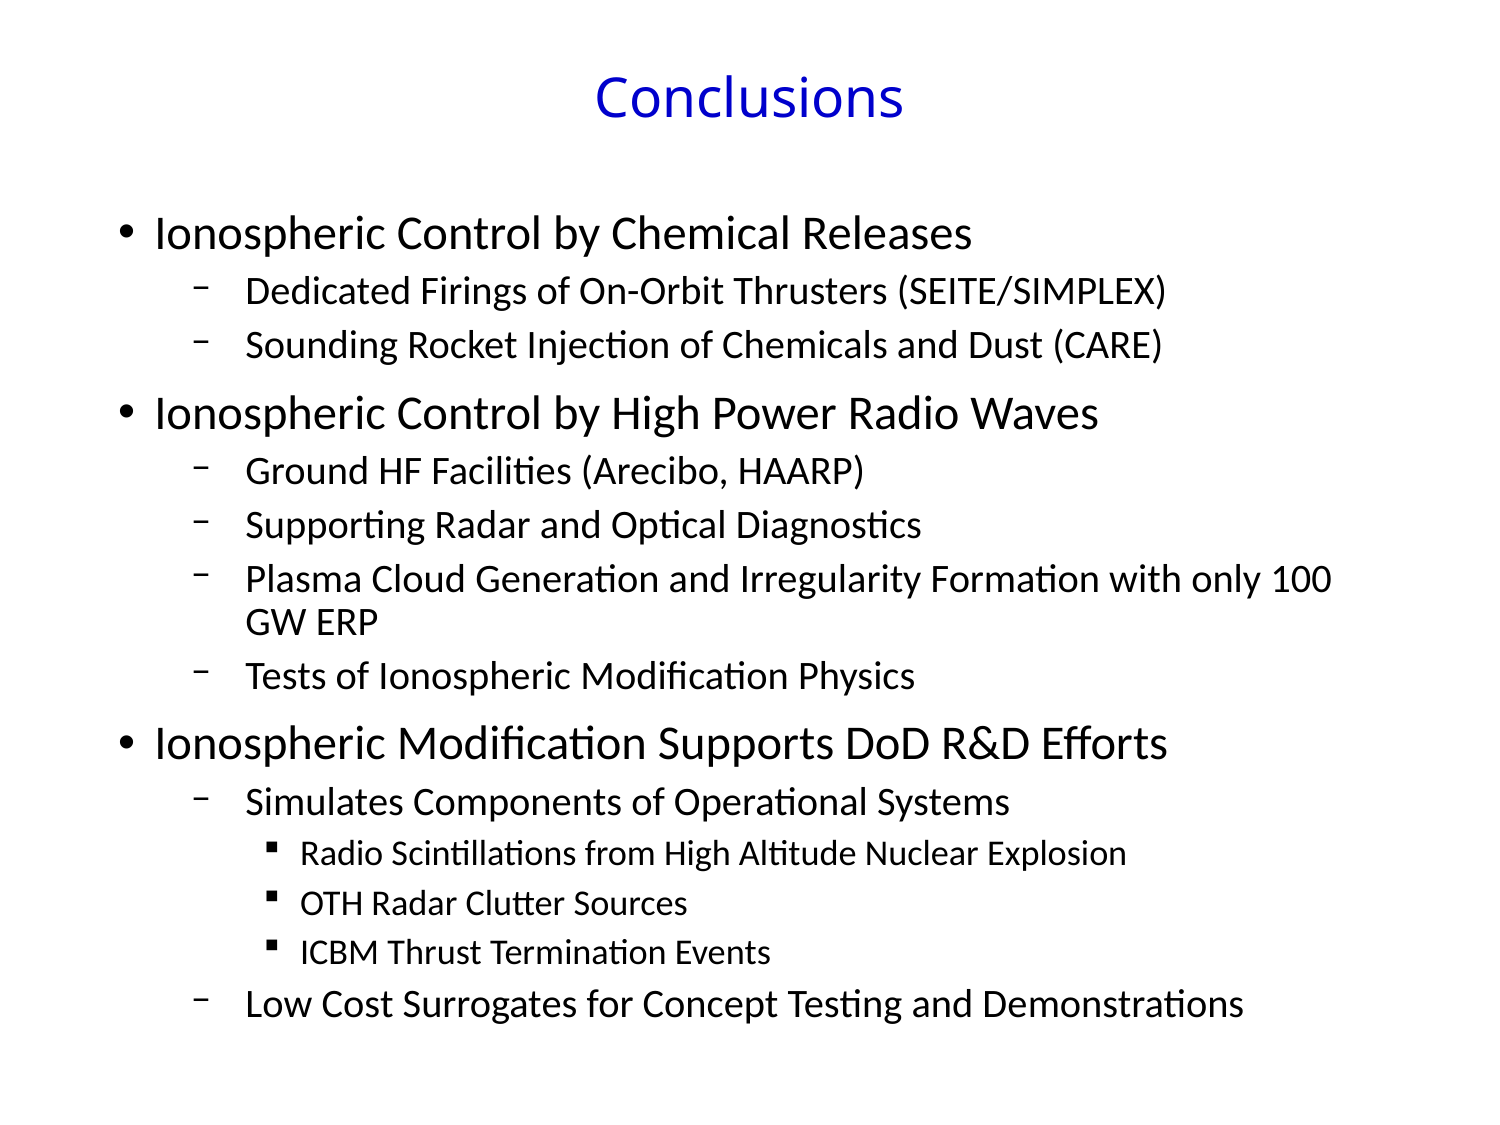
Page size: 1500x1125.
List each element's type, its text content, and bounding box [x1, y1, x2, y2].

title Conclusions [103, 62, 1397, 138]
list Ionospheric Control by Chemical Releases Dedicated Firings of On-Orbit Thrusters (SEITE/SIMPLEX) Sounding Rocket Injection of Chemicals and Dust (CARE) Ionospheric Control by High Power Radio Waves Ground HF Facilities (Arecibo, HAARP) Supporting Radar and Optical Diagnostics Plasma Cloud Generation and Irregularity Formation with only 100 GW ERP Tests of Ionospheric Modification Physics Ionospheric Modification Supports DoD R&D Efforts Simulates Components of Operational Systems Radio Scintillations from High Altitude Nuclear Explosion OTH Radar Clutter Sources ICBM Thrust Termination Events Low Cost Surrogates for Concept Testing and Demonstrations [103, 200, 1397, 1038]
